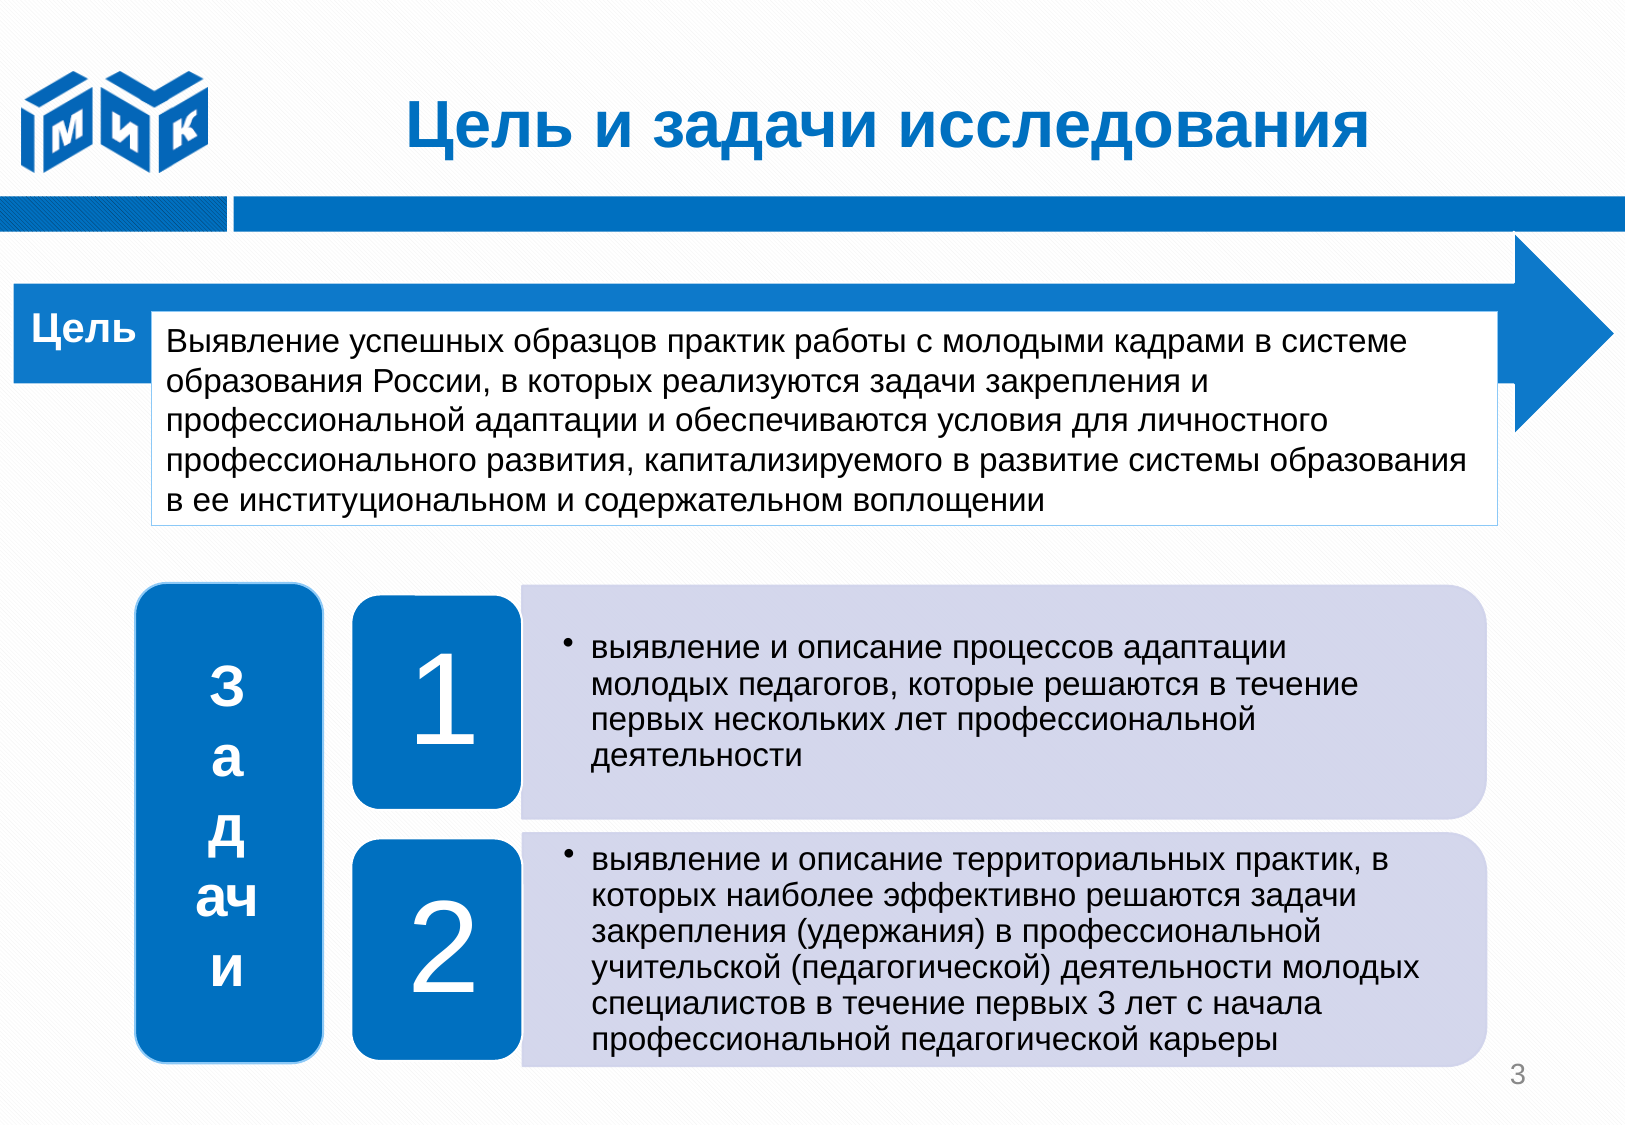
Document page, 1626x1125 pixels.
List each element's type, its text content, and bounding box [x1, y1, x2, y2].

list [268, 585, 1569, 1067]
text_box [12, 231, 1616, 436]
text_box Выявление успешных образцов практик работы с молодыми кадрами в системе образования России, в которых реализуются задачи закрепления и профессиональной адаптации и обеспечиваются условия для личностного профессионального развития, капитализируемого в развитие системы образования в ее институциональном и содержательном воплощении [151, 447, 1498, 526]
text_box [134, 581, 300, 1065]
text_box Задачи [179, 582, 276, 1064]
picture [21, 71, 208, 173]
title Цель и задачи исследования [233, 45, 1544, 197]
slide_number 3 [1164, 1075, 1544, 1103]
